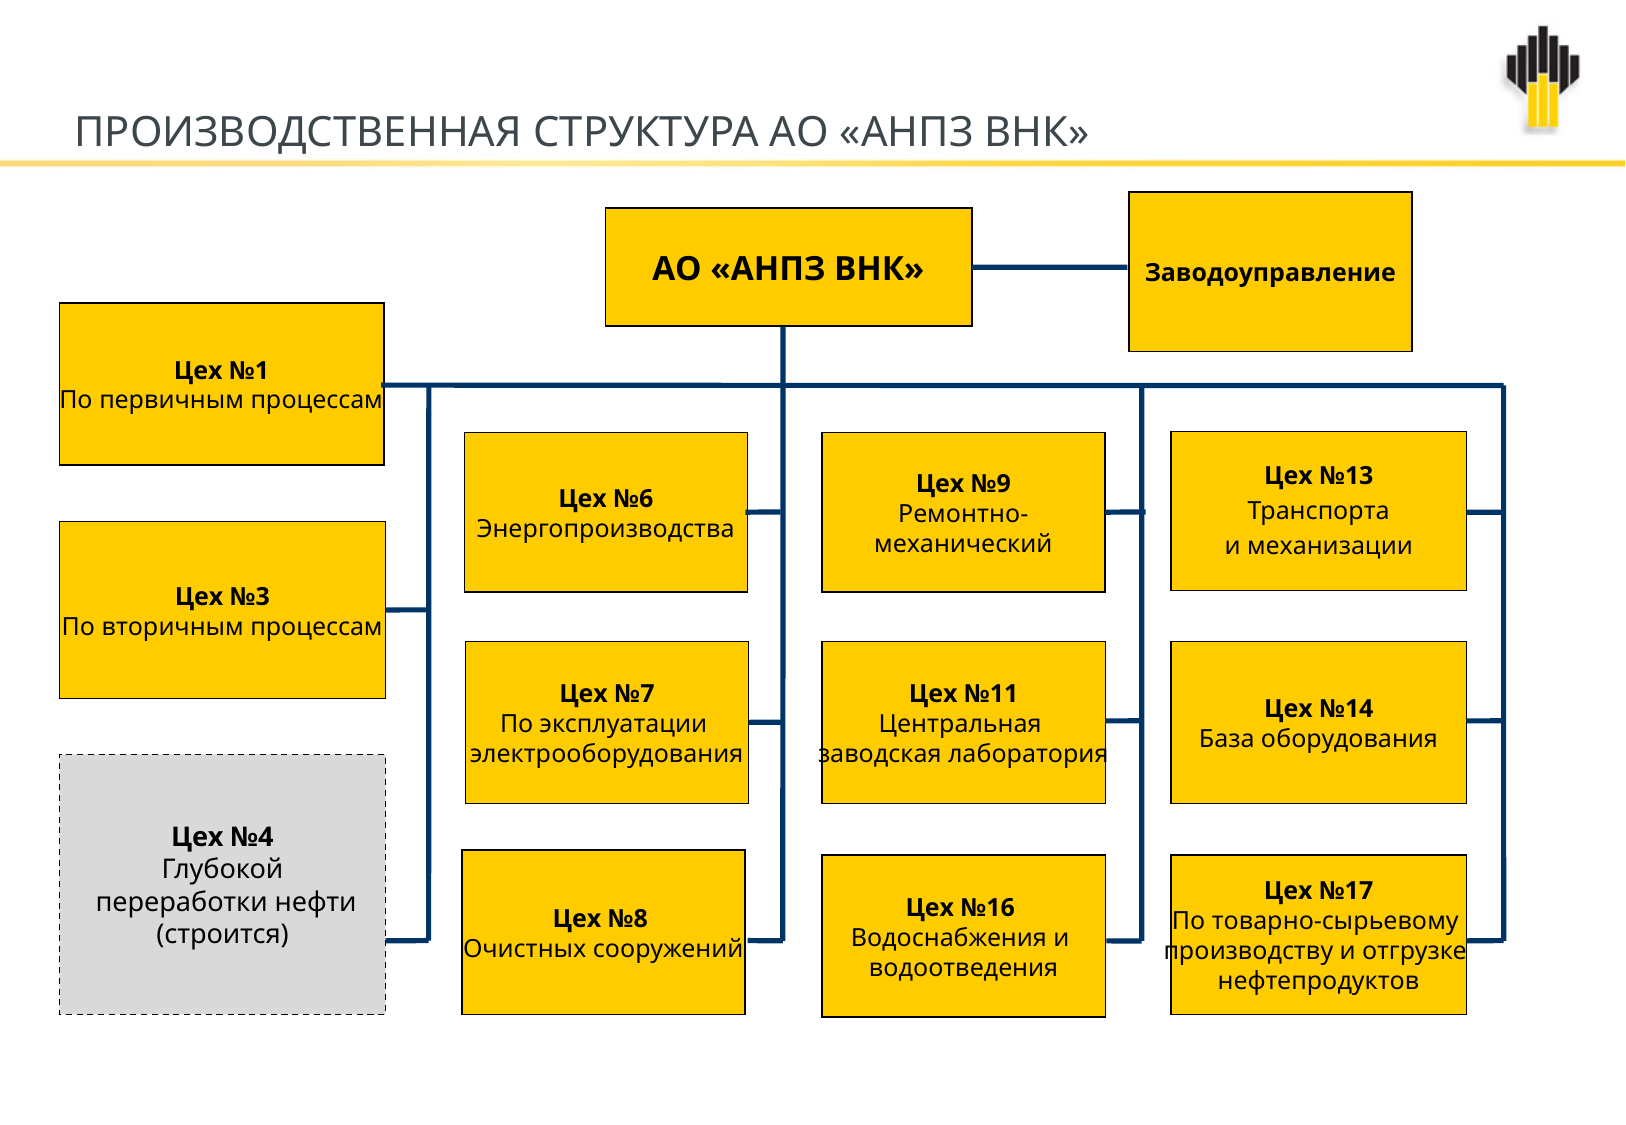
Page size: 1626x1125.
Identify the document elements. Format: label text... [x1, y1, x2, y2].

text_box Цех №3 По вторичным процессам [59, 521, 386, 699]
picture [0, 0, 1626, 1125]
text_box [1171, 567, 1467, 591]
text_box Цех №1 По первичным процессам [59, 302, 384, 466]
text_box [1171, 431, 1467, 451]
text_box АО «АНПЗ ВНК» [605, 207, 972, 327]
text_box Цех №13 Транспорта и механизации [1171, 451, 1467, 567]
text_box Цех №6 Энергопроизводства [464, 432, 748, 592]
text_box Цех №4 Глубокой переработки нефти (строится) [59, 754, 386, 1015]
title ПРОИЗВОДСТВЕННАЯ СТРУКТУРА АО «АНПЗ ВНК» [59, 93, 1500, 192]
text_box Цех №14 База оборудования [1171, 641, 1467, 804]
text_box Цех №7 По эксплуатации электрооборудования [465, 641, 749, 804]
text_box Цех №9 Ремонтно- механический [821, 432, 1106, 592]
text_box Цех №8 Очистных сооружений [461, 849, 746, 1015]
text_box Цех №11 Центральная заводская лаборатория [821, 641, 1106, 804]
text_box Заводоуправление [1128, 192, 1413, 352]
text_box Цех №17 По товарно-сырьевому производству и отгрузке нефтепродуктов [1171, 854, 1467, 1015]
text_box Цех №16 Водоснабжения и водоотведения [821, 854, 1106, 1018]
